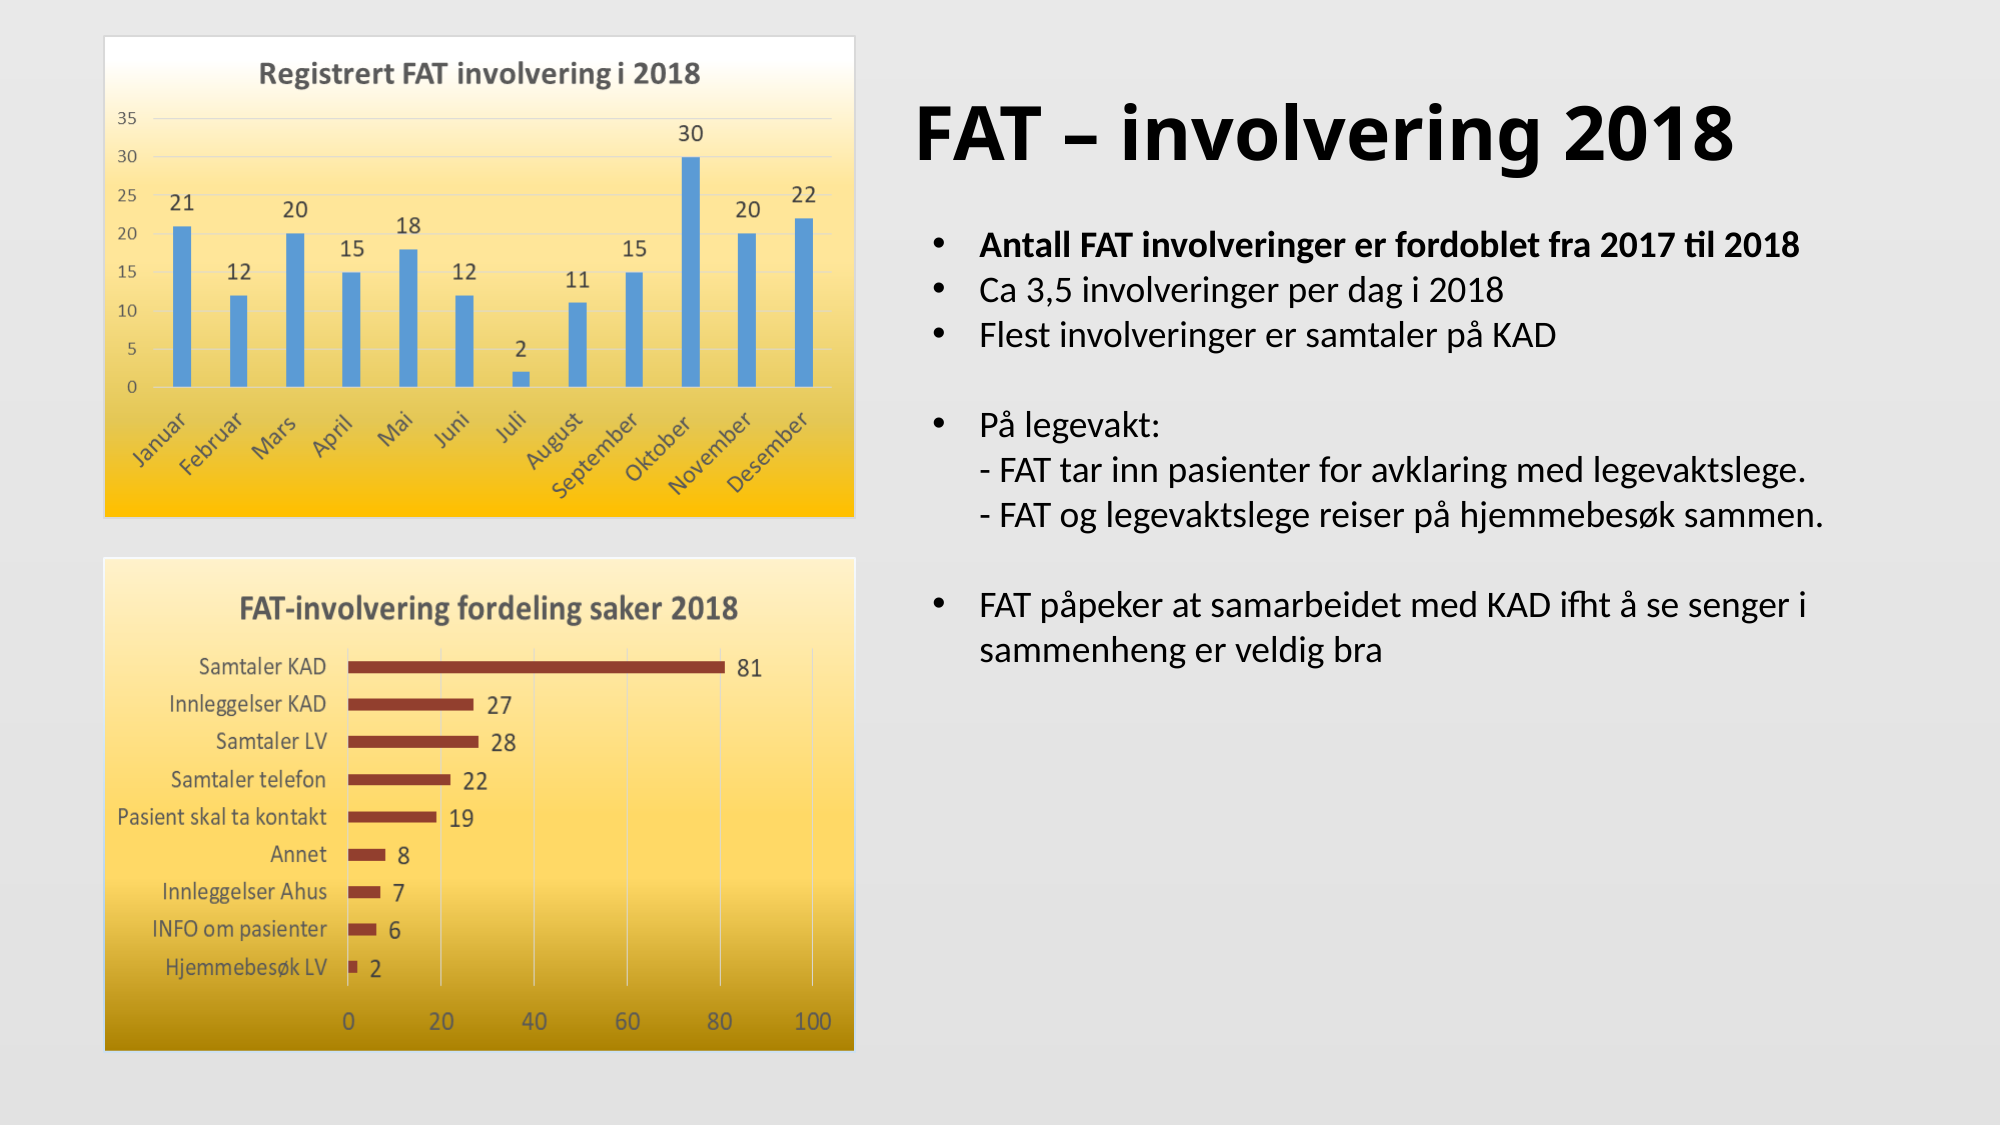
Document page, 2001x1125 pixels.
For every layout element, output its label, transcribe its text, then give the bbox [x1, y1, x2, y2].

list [103, 35, 856, 519]
text_box Antall FAT involveringer er fordoblet fra 2017 til 2018 Ca 3,5 involveringer per dag i 2018 Flest involveringer er samtaler på KAD På legevakt: - FAT tar inn pasienter for avklaring med legevaktslege. - FAT og legevaktslege reiser på hjemmebesøk sammen. FAT påpeker at samarbeidet med KAD ifht å se senger i sammenheng er veldig bra [917, 212, 1929, 768]
title FAT – involvering 2018 [898, 59, 1863, 213]
picture [103, 556, 856, 1053]
